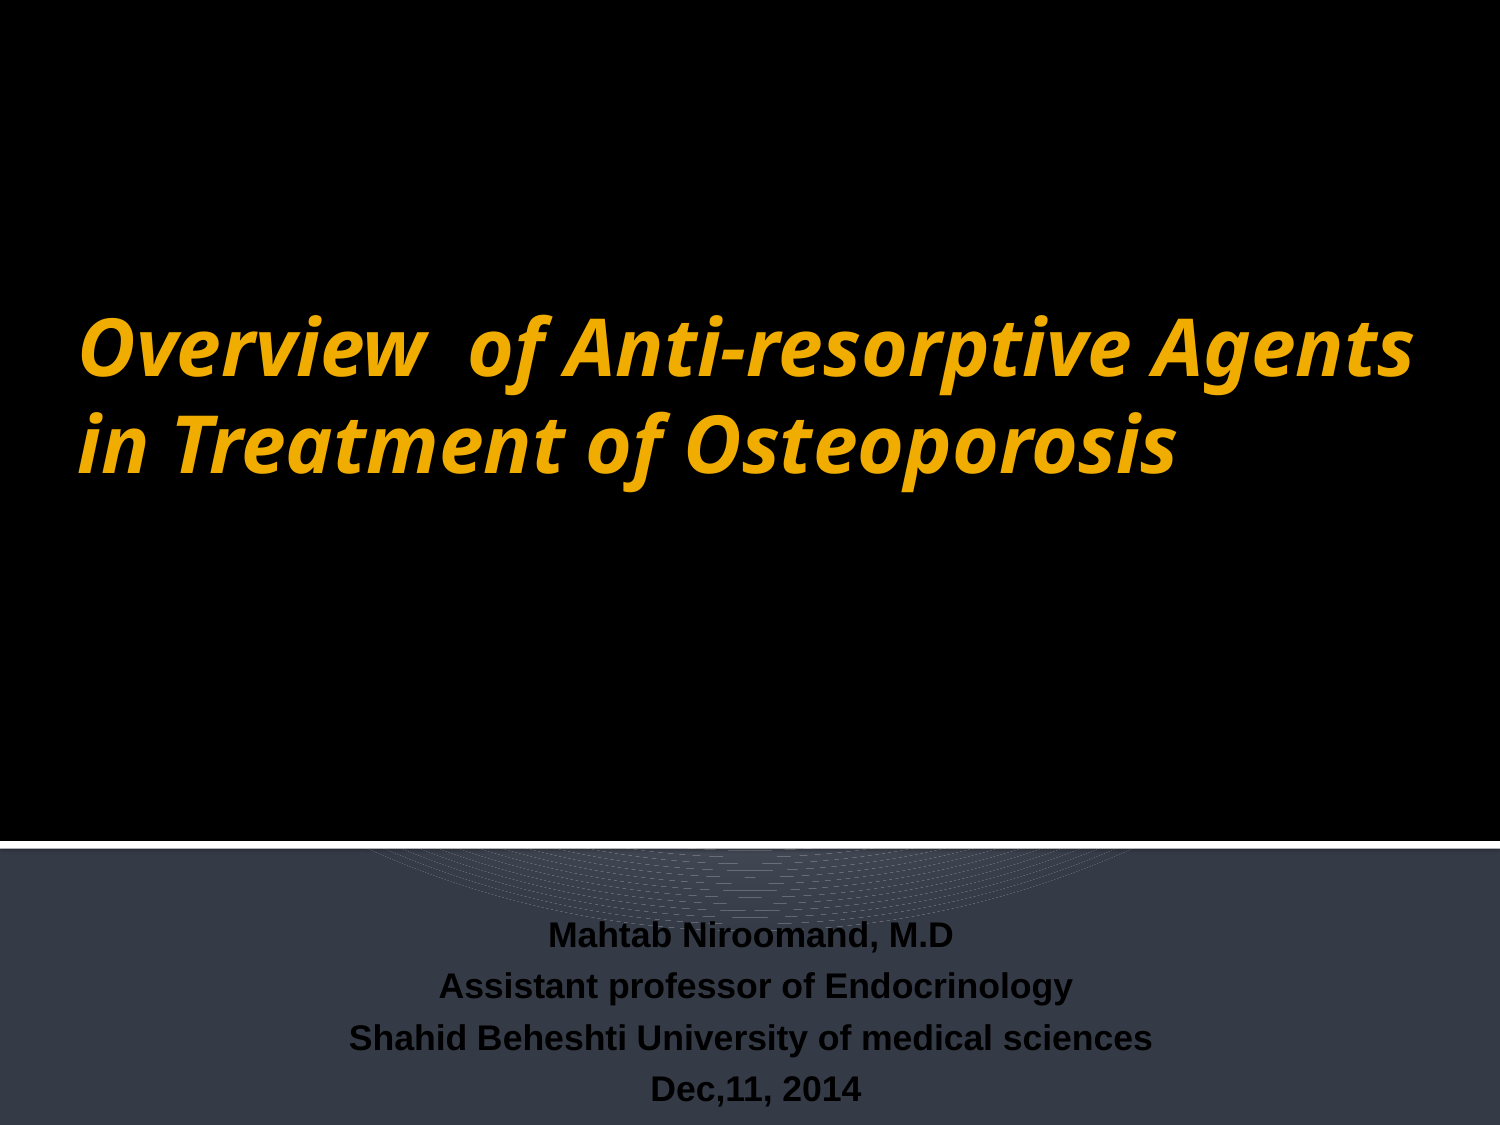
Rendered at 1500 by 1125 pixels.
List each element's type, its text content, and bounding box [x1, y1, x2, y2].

title Overview of Anti-resorptive Agents in Treatment of Osteoporosis [62, 296, 1450, 538]
subtitle Mahtab Niroomand, M.D Assistant professor of Endocrinology Shahid Beheshti University of medical sciences Dec,11, 2014 Tehran [225, 849, 1275, 1125]
